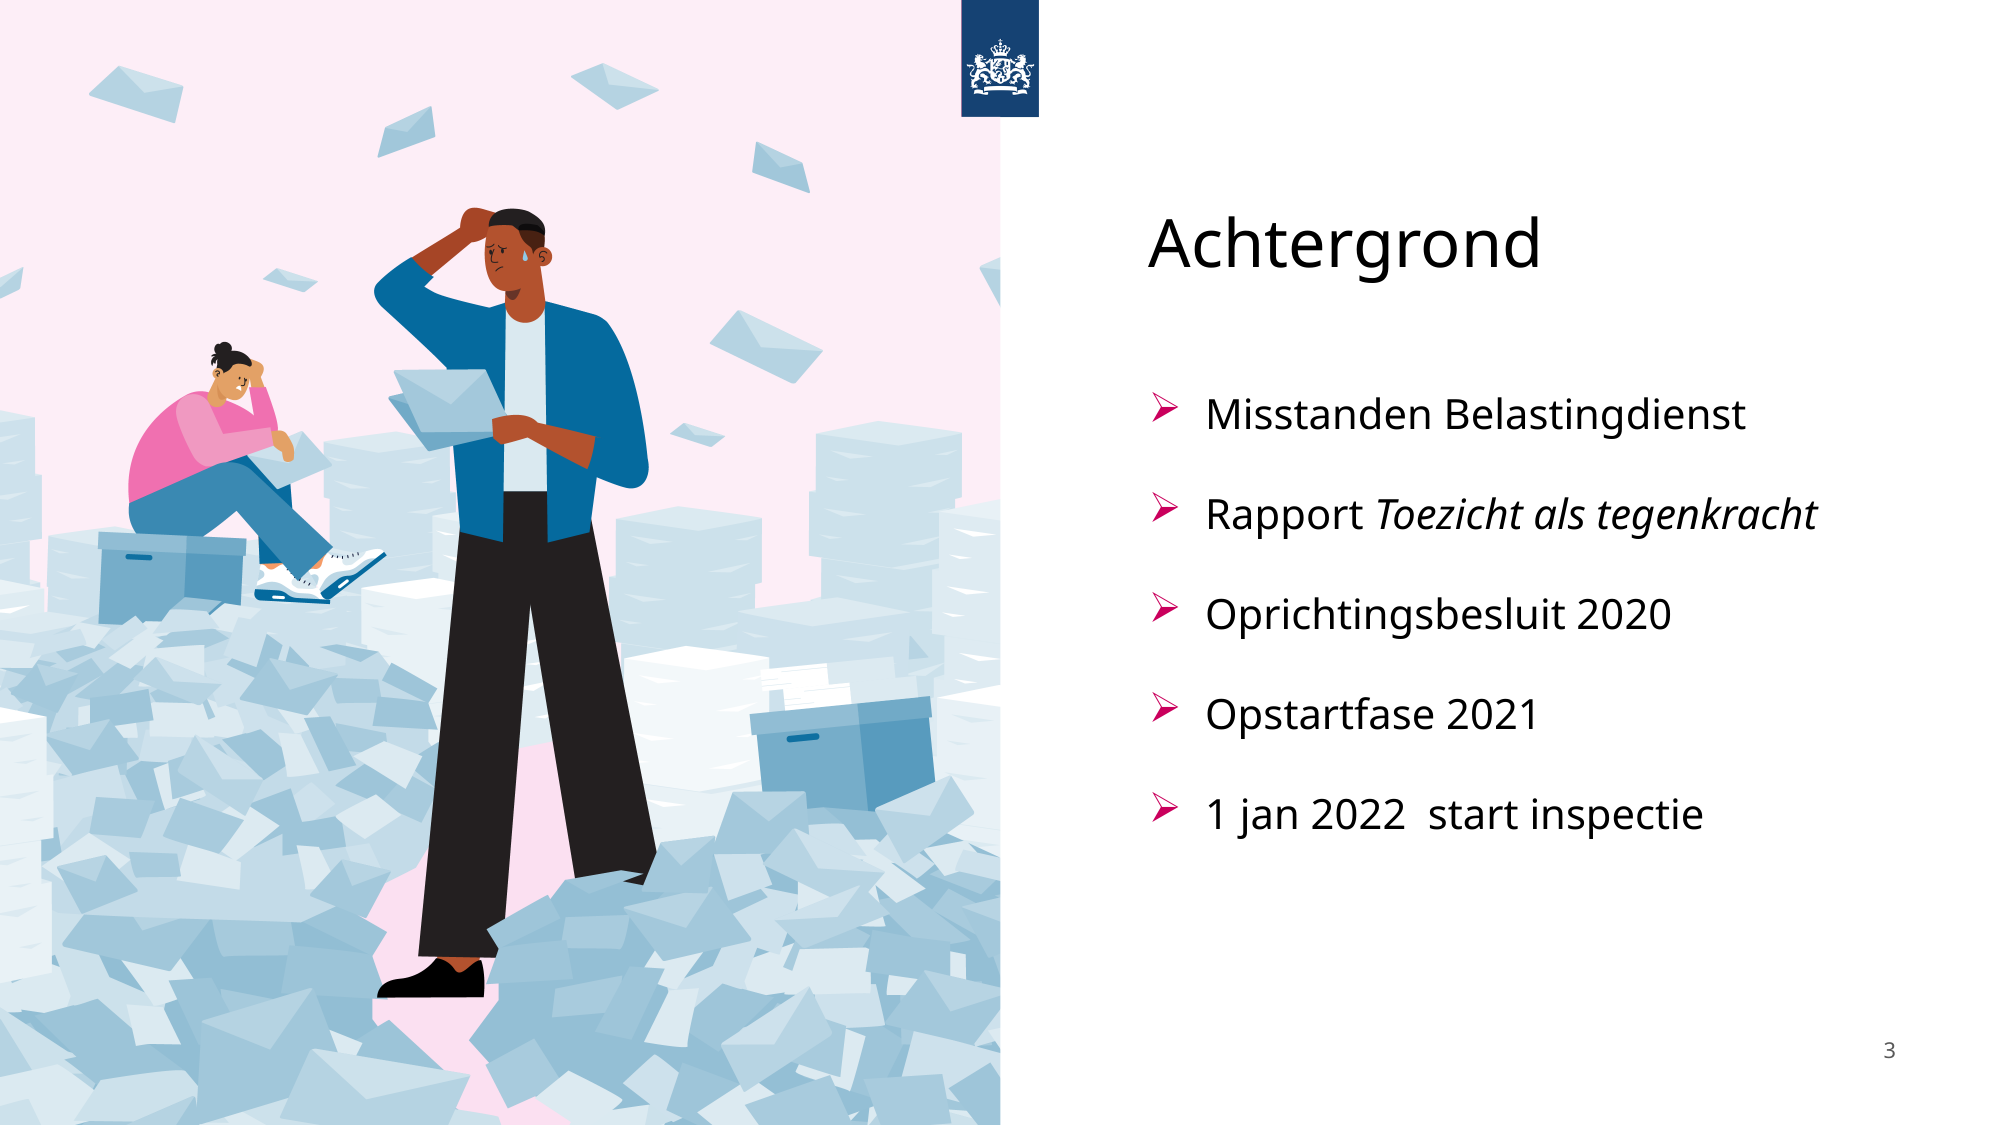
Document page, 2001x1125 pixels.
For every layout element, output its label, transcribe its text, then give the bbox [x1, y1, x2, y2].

text_box Achtergrond [1134, 193, 1811, 289]
slide_number 3 [1074, 1020, 1897, 1074]
picture [0, 0, 1075, 1125]
